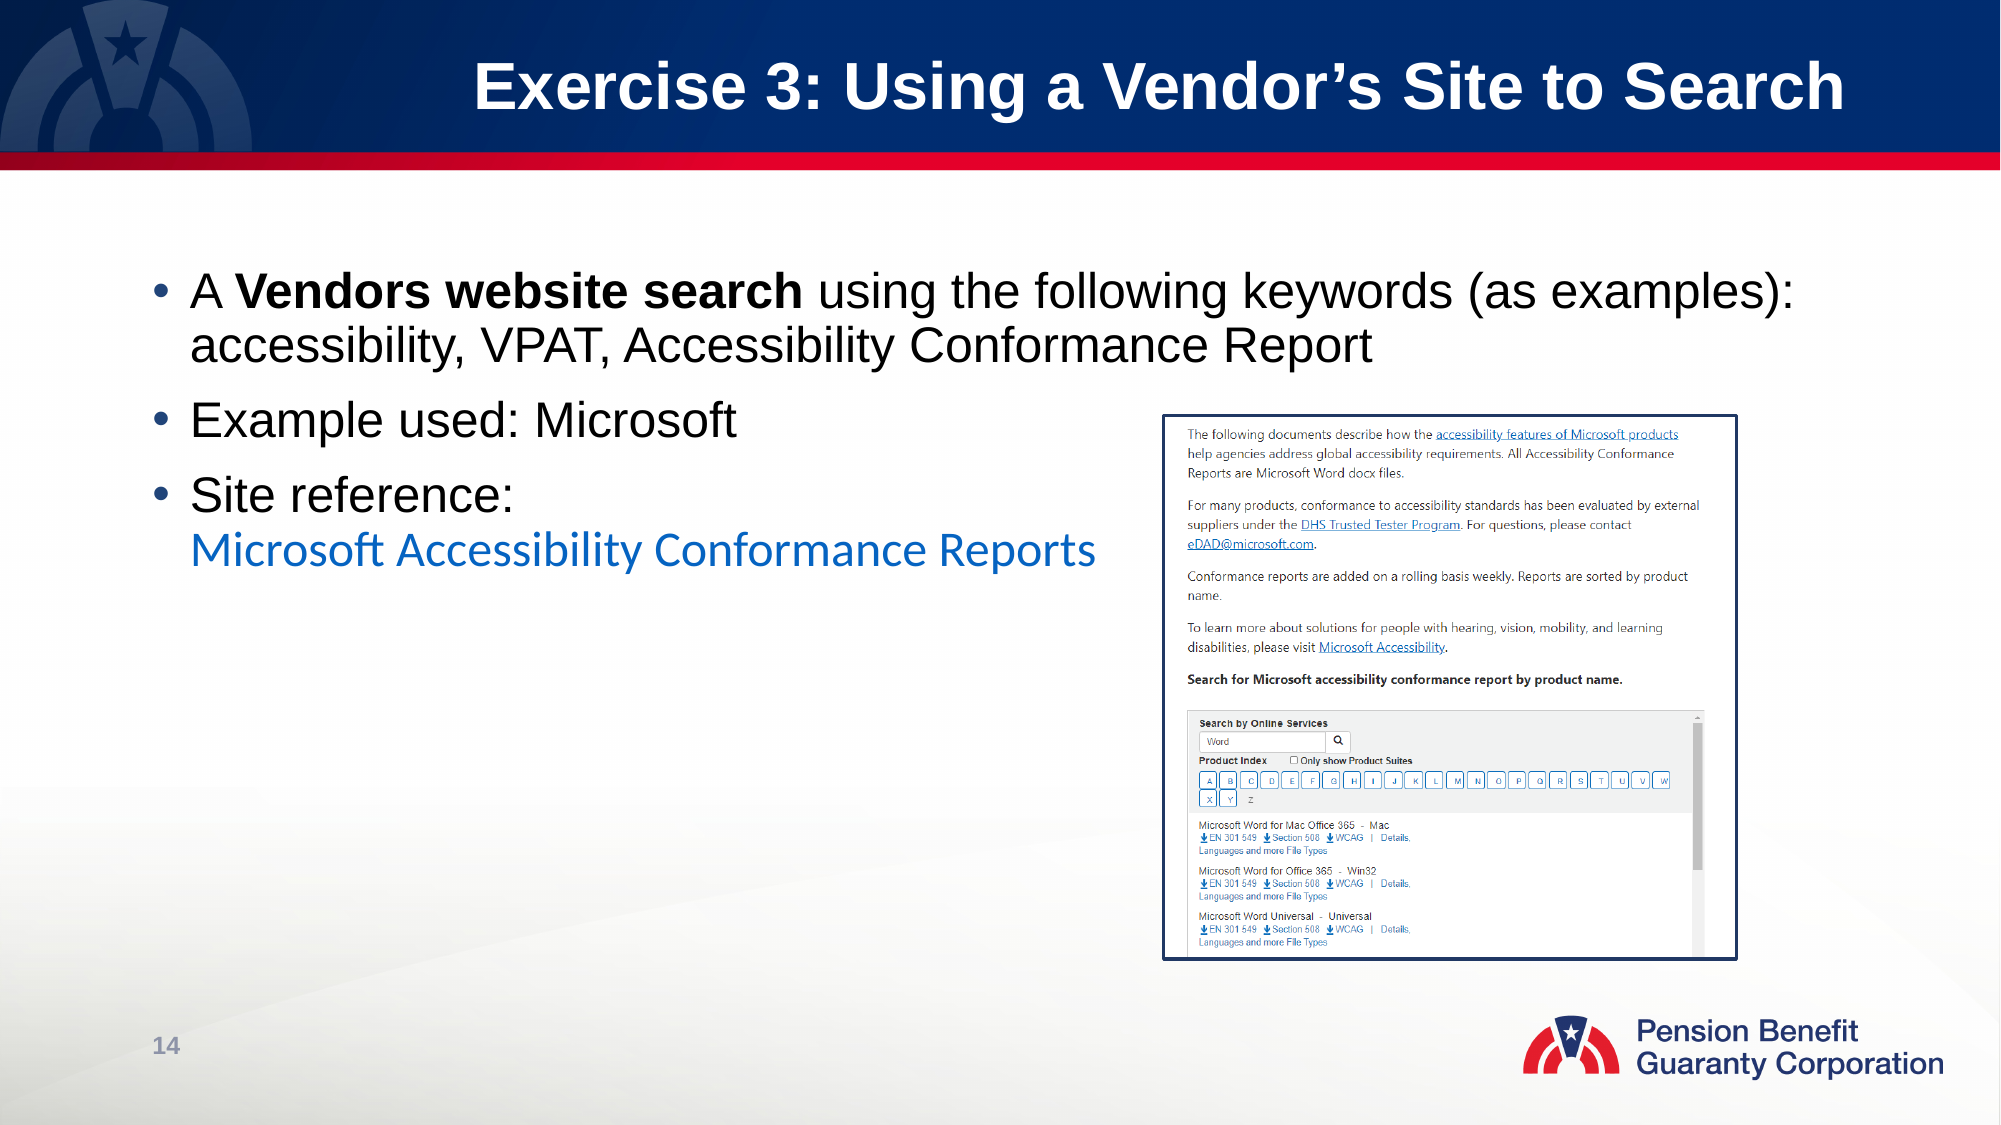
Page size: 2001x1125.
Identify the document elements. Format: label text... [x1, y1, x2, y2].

list A Vendors website search using the following keywords (as examples): accessibility, VPAT, Accessibility Conformance Report Example used: Microsoft Site reference: Microsoft Accessibility Conformance Reports [137, 258, 1863, 988]
picture [0, 0, 2001, 1125]
title Exercise 3: Using a Vendor’s Site to Search [137, 24, 1863, 151]
slide_number 14 [137, 1014, 588, 1075]
